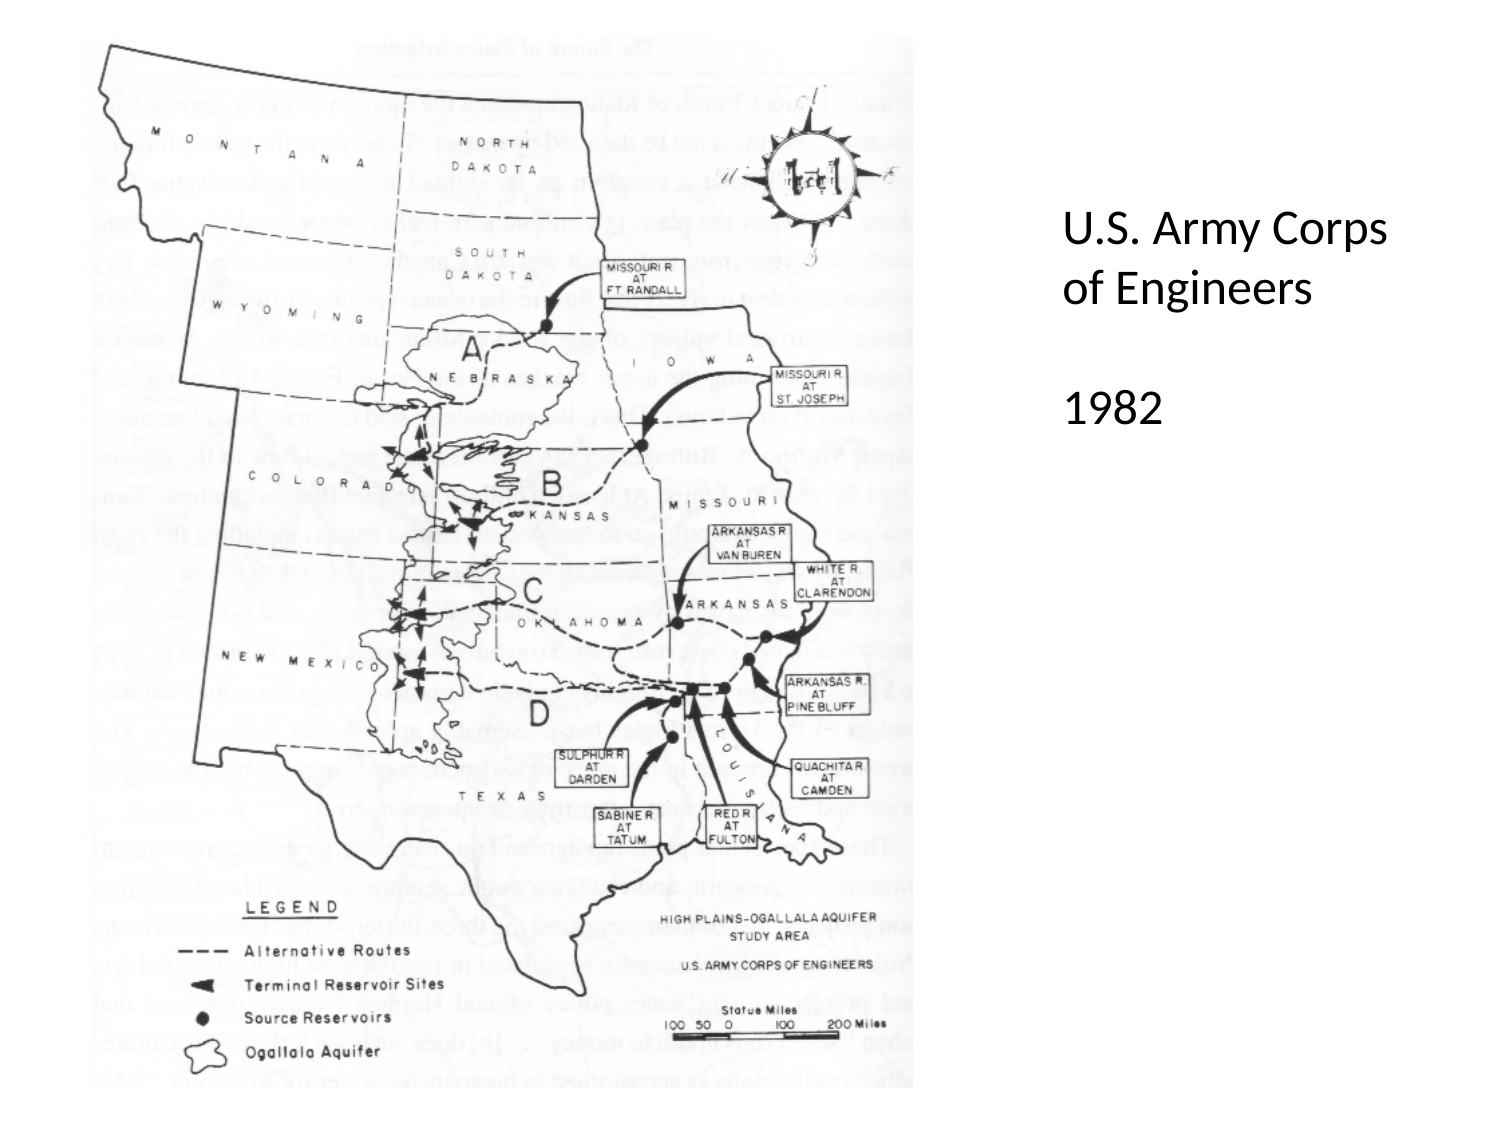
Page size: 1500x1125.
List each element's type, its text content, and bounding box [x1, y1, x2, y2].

picture [81, 37, 913, 1088]
text_box U.S. Army Corps of Engineers 1982 [1047, 187, 1404, 443]
